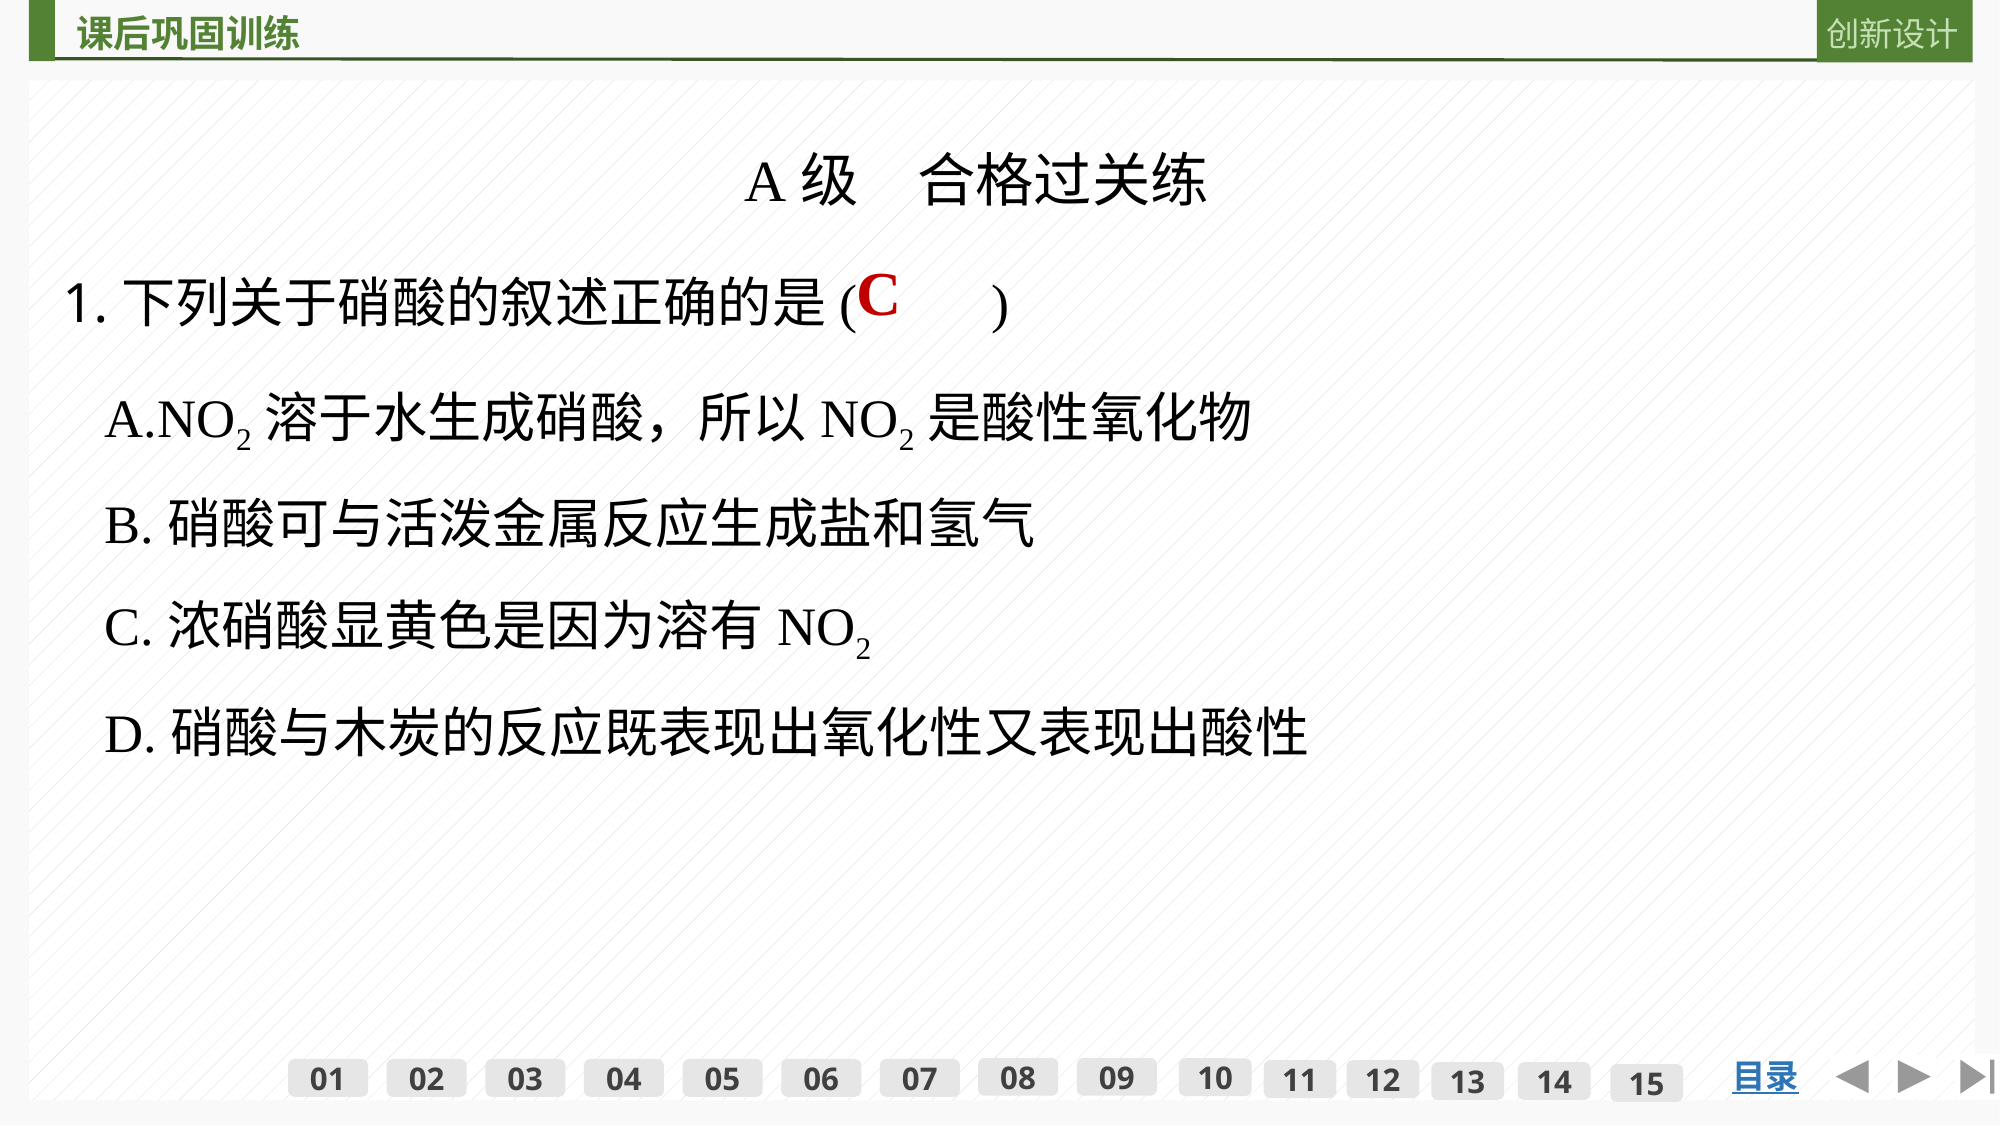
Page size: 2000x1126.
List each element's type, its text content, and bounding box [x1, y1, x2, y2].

text_box A级 合格过关练 [730, 100, 1224, 220]
text_box 1.下列关于硝酸的叙述正确的是( ) [42, 225, 1955, 344]
text_box A.NO2溶于水生成硝酸，所以NO2是酸性氧化物 B.硝酸可与活泼金属反应生成盐和氢气 C.浓硝酸显黄色是因为溶有NO2 D.硝酸与木炭的反应既表现出氧化性又表现出酸性 [84, 336, 1955, 773]
text_box C [841, 245, 910, 335]
